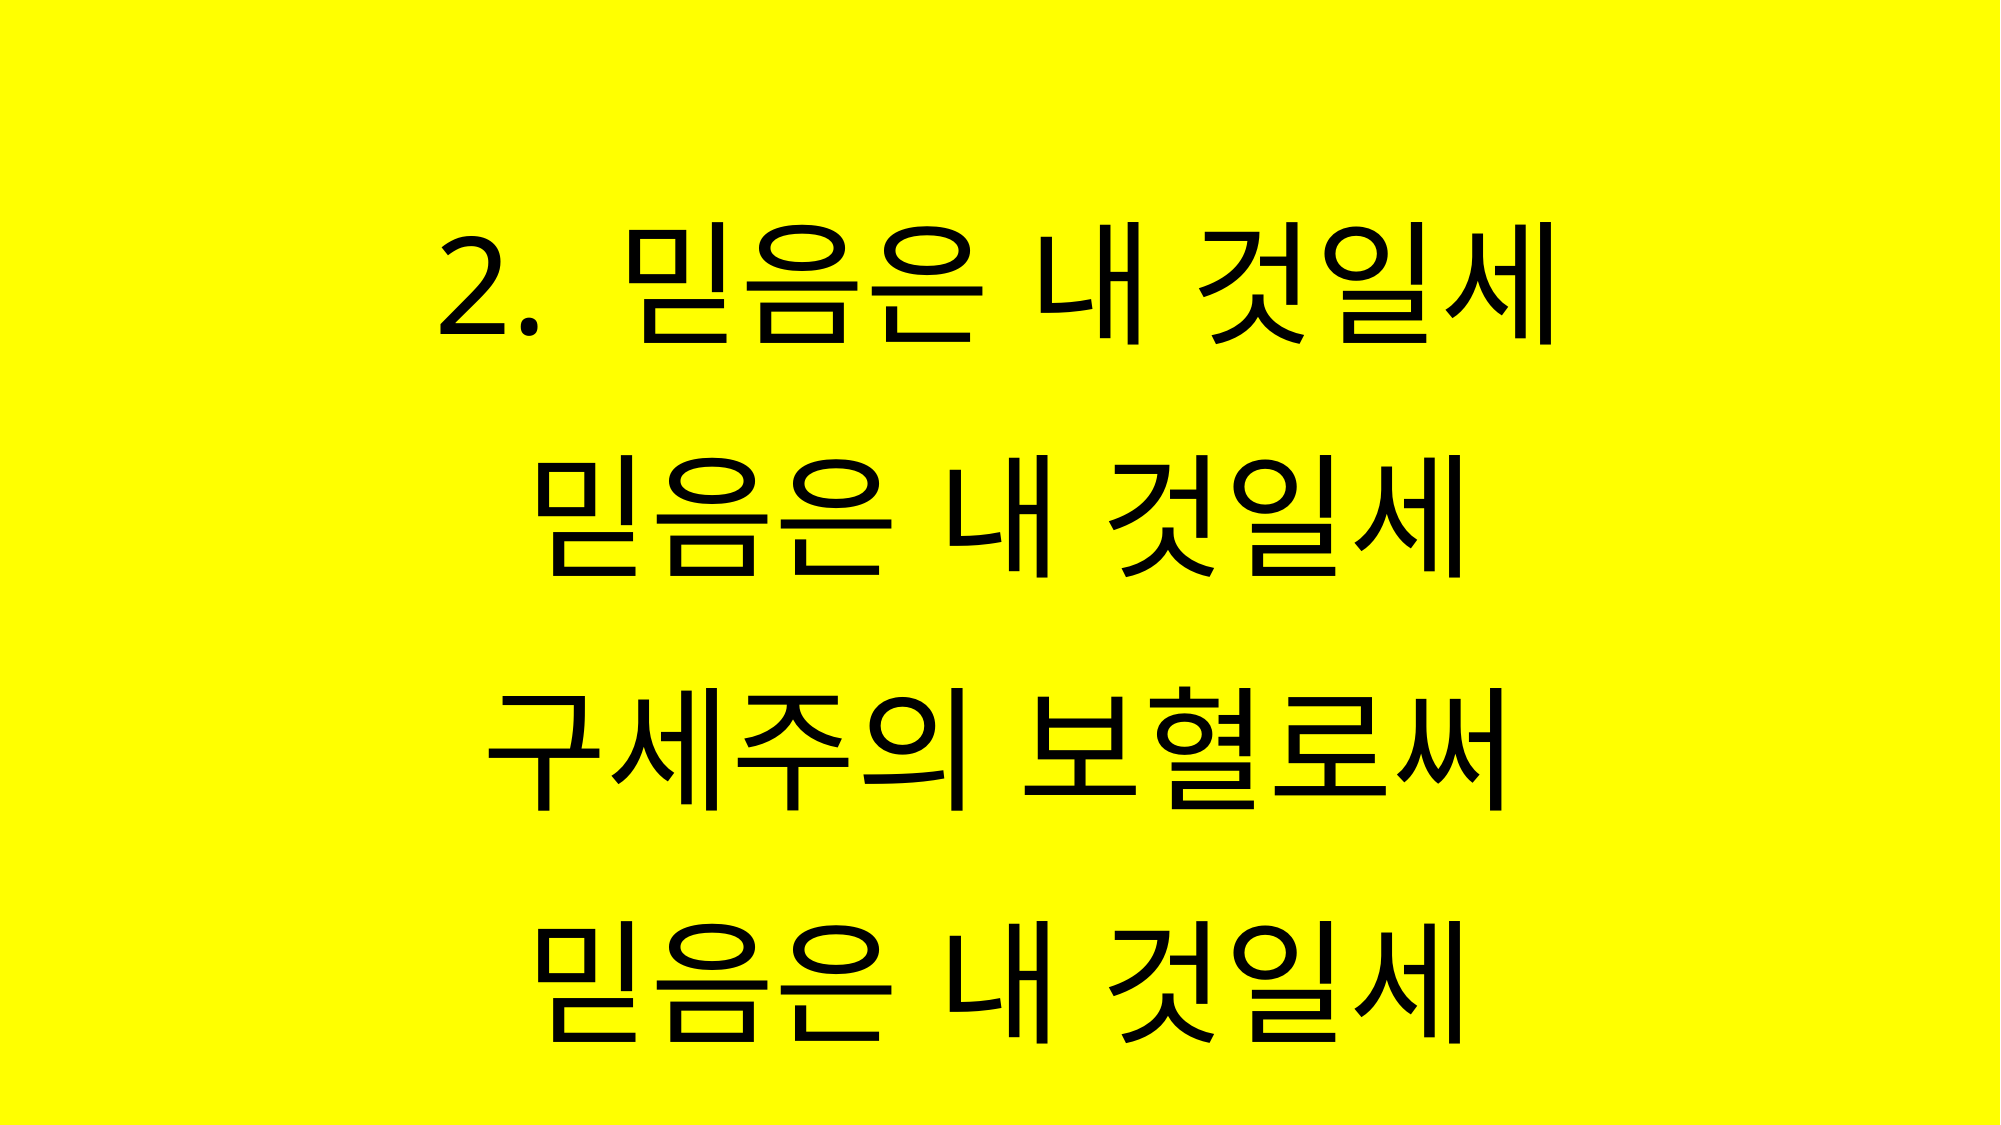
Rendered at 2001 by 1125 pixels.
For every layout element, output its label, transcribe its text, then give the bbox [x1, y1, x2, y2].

list 2. 믿음은 내 것일세 믿음은 내 것일세 구세주의 보혈로써 믿음은 내 것일세 [0, 209, 2000, 1125]
